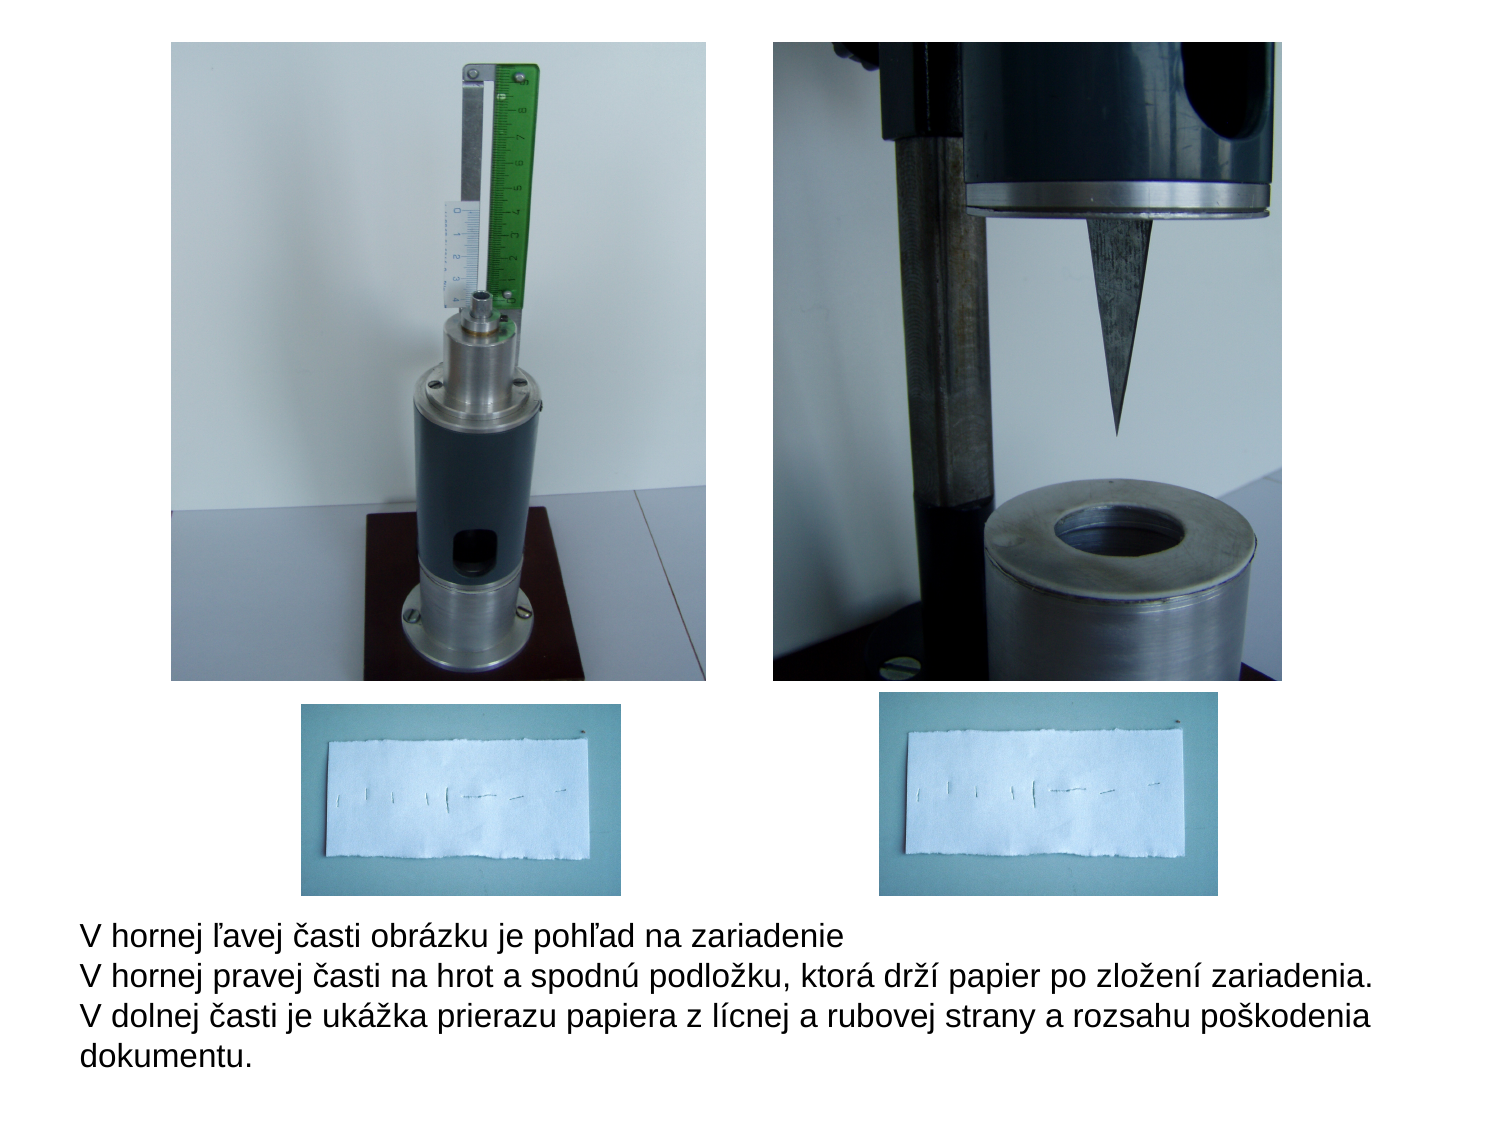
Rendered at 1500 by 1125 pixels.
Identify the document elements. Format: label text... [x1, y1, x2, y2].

picture [300, 703, 621, 897]
picture [879, 691, 1218, 896]
text_box V hornej ľavej časti obrázku je pohľad na zariadenie V hornej pravej časti na hrot a spodnú podložku, ktorá drží papier po zložení zariadenia. V dolnej časti je ukážka prierazu papiera z lícnej a rubovej strany a rozsahu poškodenia dokumentu. [64, 906, 1424, 1121]
picture [170, 42, 707, 682]
picture [773, 42, 1283, 682]
